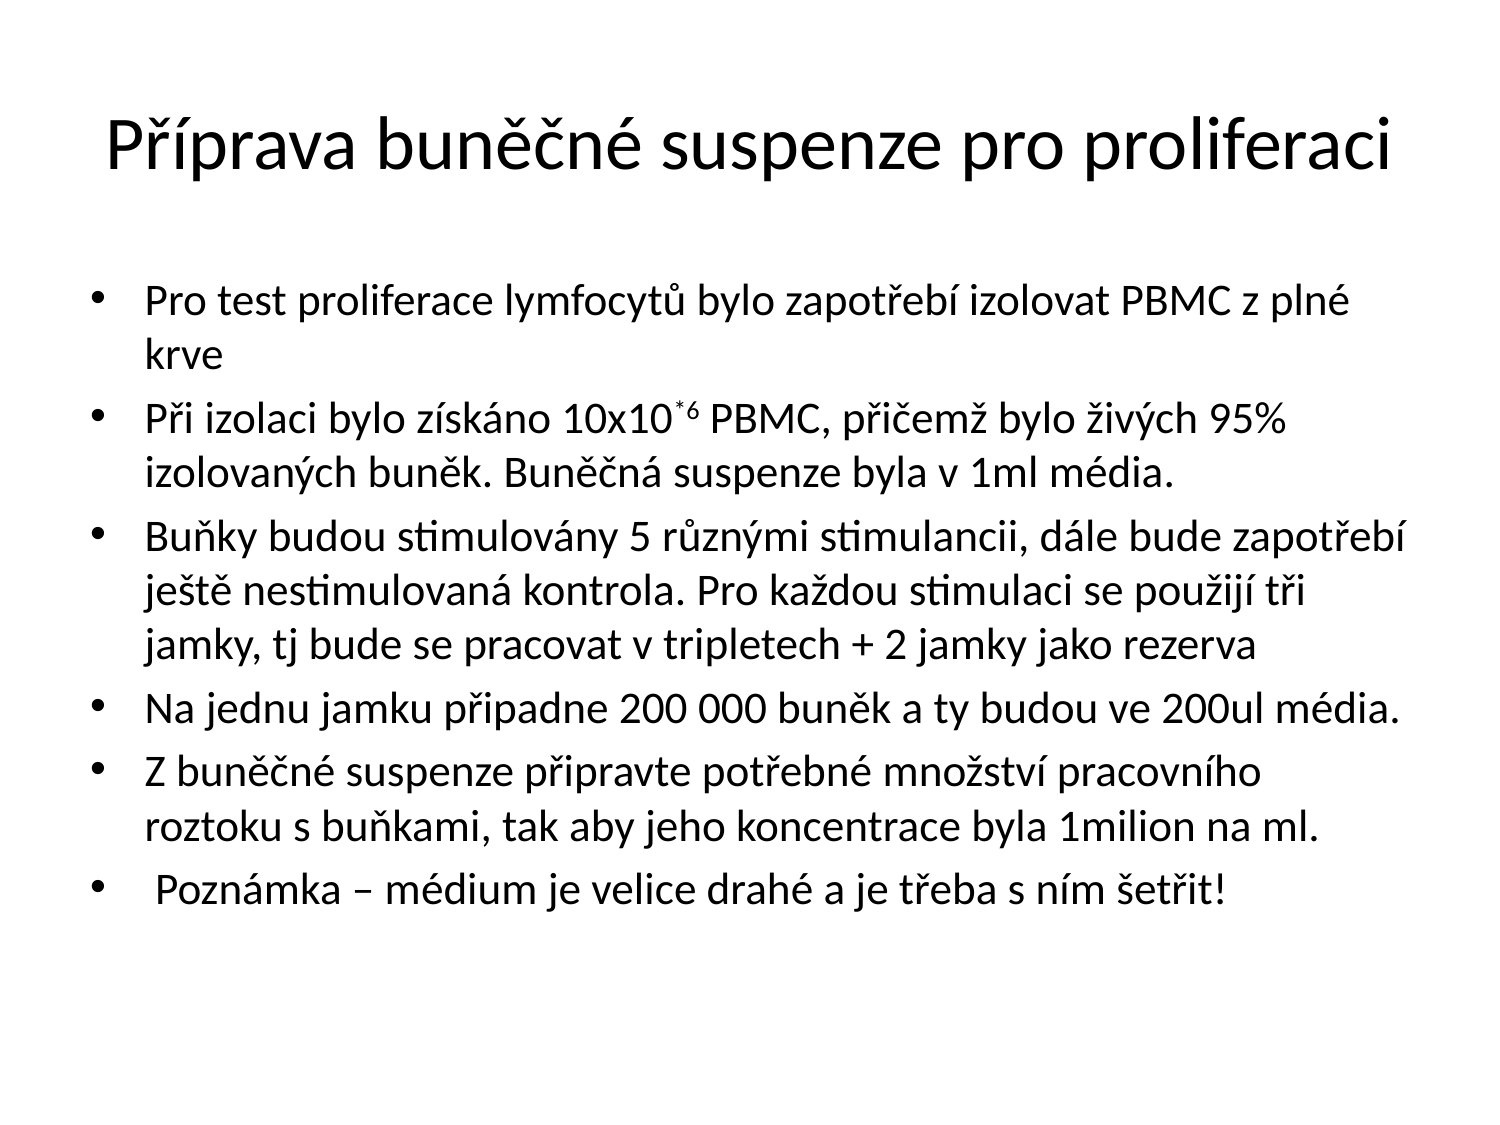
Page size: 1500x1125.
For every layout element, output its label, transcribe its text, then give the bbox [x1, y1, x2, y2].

list Pro test proliferace lymfocytů bylo zapotřebí izolovat PBMC z plné krve Při izolaci bylo získáno 10x10*6 PBMC, přičemž bylo živých 95% izolovaných buněk. Buněčná suspenze byla v 1ml média. Buňky budou stimulovány 5 různými stimulancii, dále bude zapotřebí ještě nestimulovaná kontrola. Pro každou stimulaci se použijí tři jamky, tj bude se pracovat v tripletech + 2 jamky jako rezerva Na jednu jamku připadne 200 000 buněk a ty budou ve 200ul média. Z buněčné suspenze připravte potřebné množství pracovního roztoku s buňkami, tak aby jeho koncentrace byla 1milion na ml. Poznámka – médium je velice drahé a je třeba s ním šetřit! [75, 262, 1425, 1005]
title Příprava buněčné suspenze pro proliferaci [75, 45, 1425, 233]
